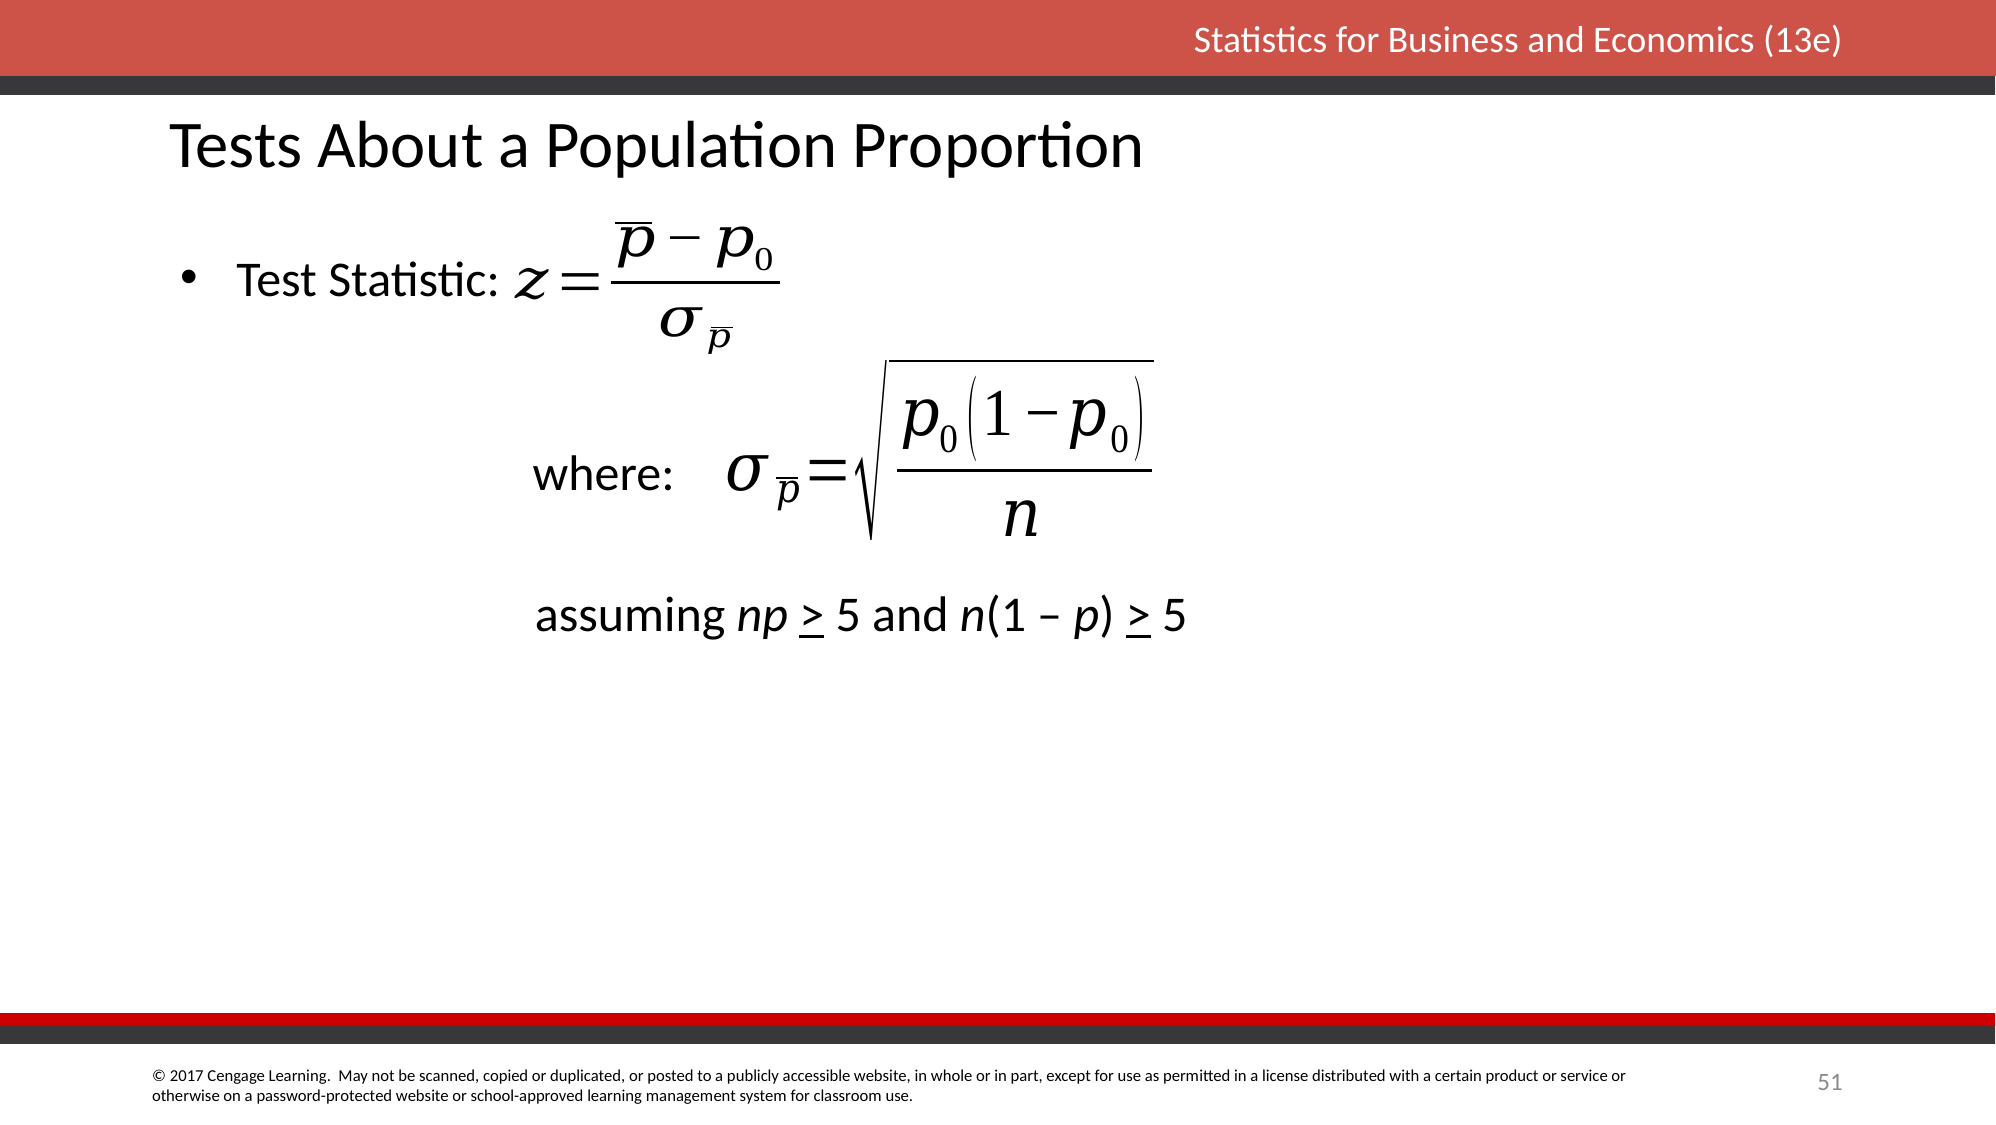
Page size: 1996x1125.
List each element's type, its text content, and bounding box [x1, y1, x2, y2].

text_box Tests About a Population Proportion [154, 83, 1850, 198]
text_box Test Statistic: [165, 239, 1889, 337]
text_box where: [517, 432, 690, 508]
picture [0, 1027, 1996, 1044]
picture [0, 76, 1996, 95]
text_box assuming np > 5 and n(1 – p) > 5 [520, 573, 1203, 649]
slide_number 51 [1755, 1057, 1858, 1103]
